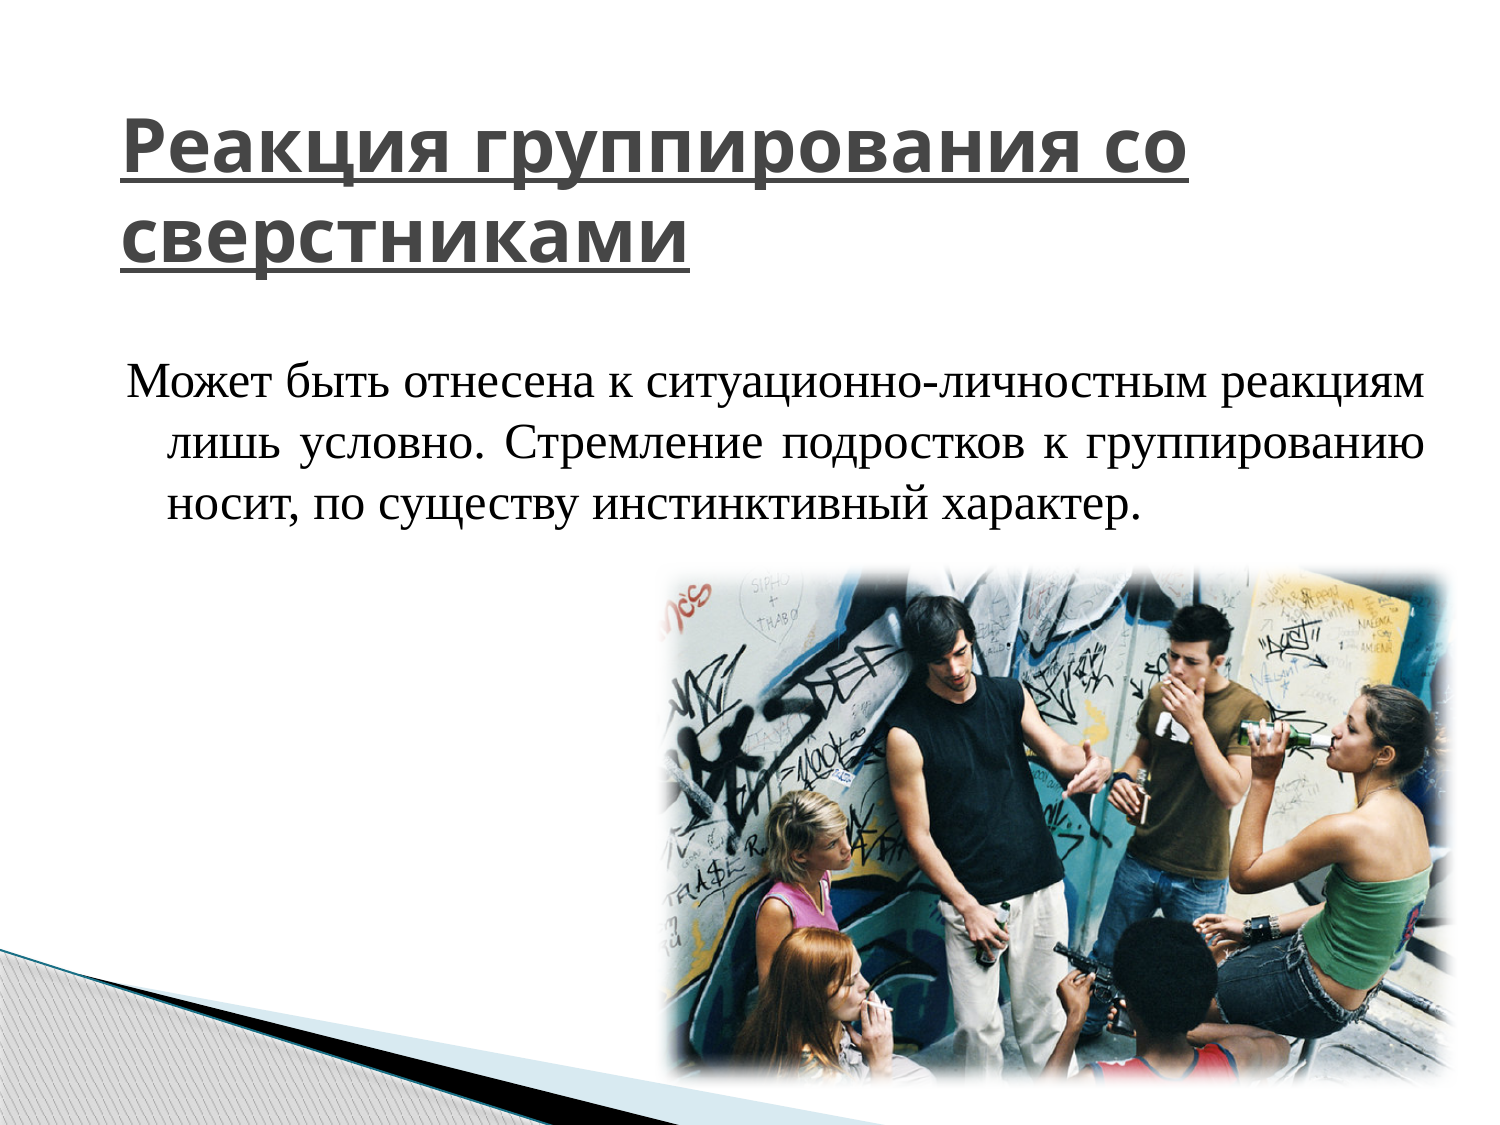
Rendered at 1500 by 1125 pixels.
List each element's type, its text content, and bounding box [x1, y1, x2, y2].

list Может быть отнесена к ситуационно-личностным реакциям лишь условно. Стремление подростков к группированию носит, по существу инстинктивный характер. [93, 339, 1442, 575]
picture [654, 562, 1458, 1089]
title Реакция группирования со сверстниками [105, 82, 1346, 293]
